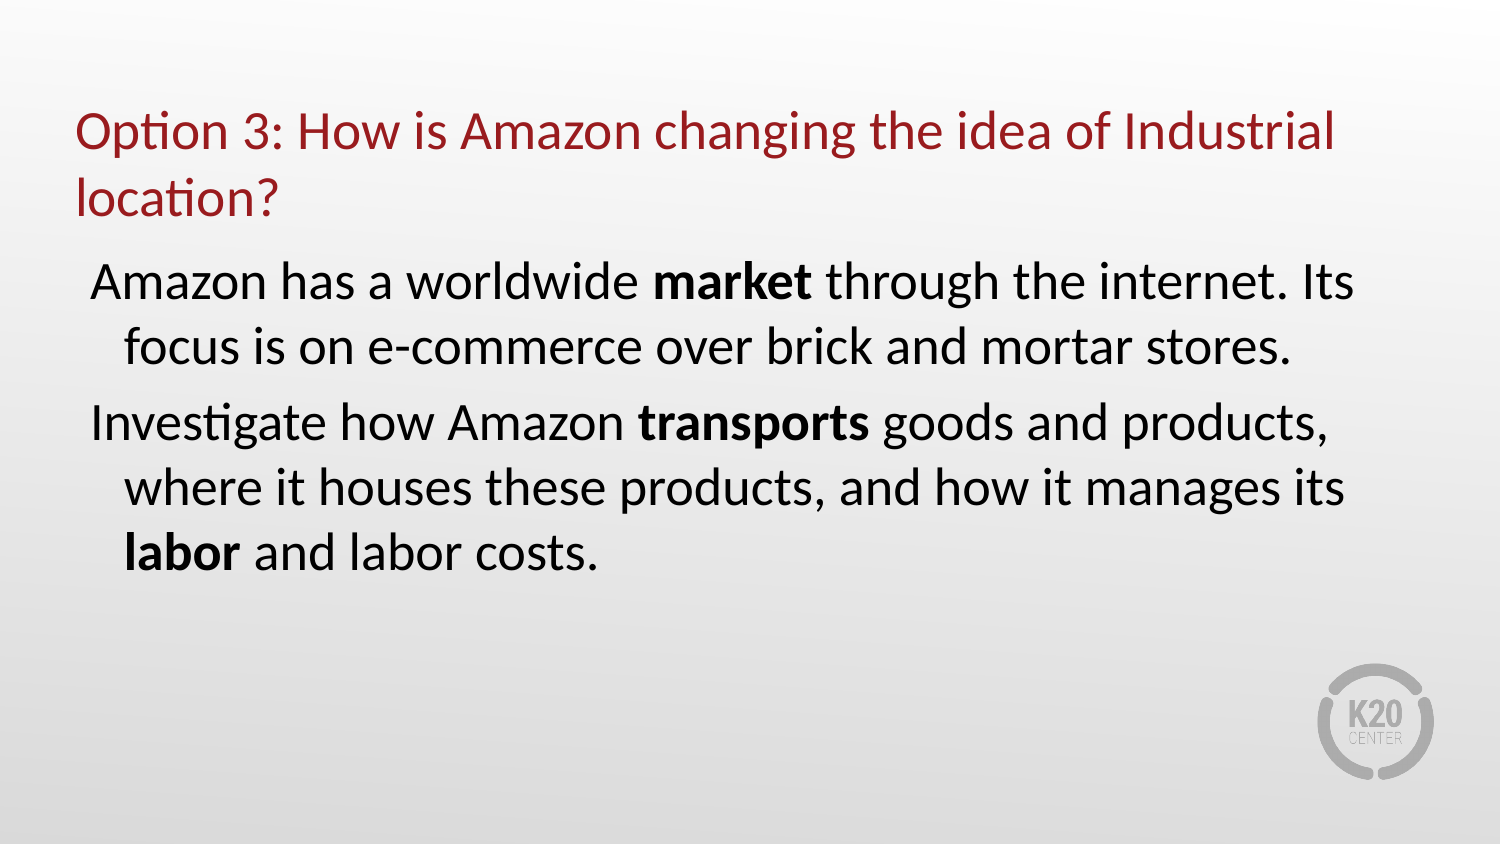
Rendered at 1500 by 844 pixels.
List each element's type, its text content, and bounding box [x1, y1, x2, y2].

title Option 3: How is Amazon changing the idea of Industrial location? [75, 86, 1425, 228]
list Amazon has a worldwide market through the internet. Its focus is on e-commerce over brick and mortar stores. Investigate how Amazon transports goods and products, where it houses these products, and how it manages its labor and labor costs. [75, 238, 1425, 779]
